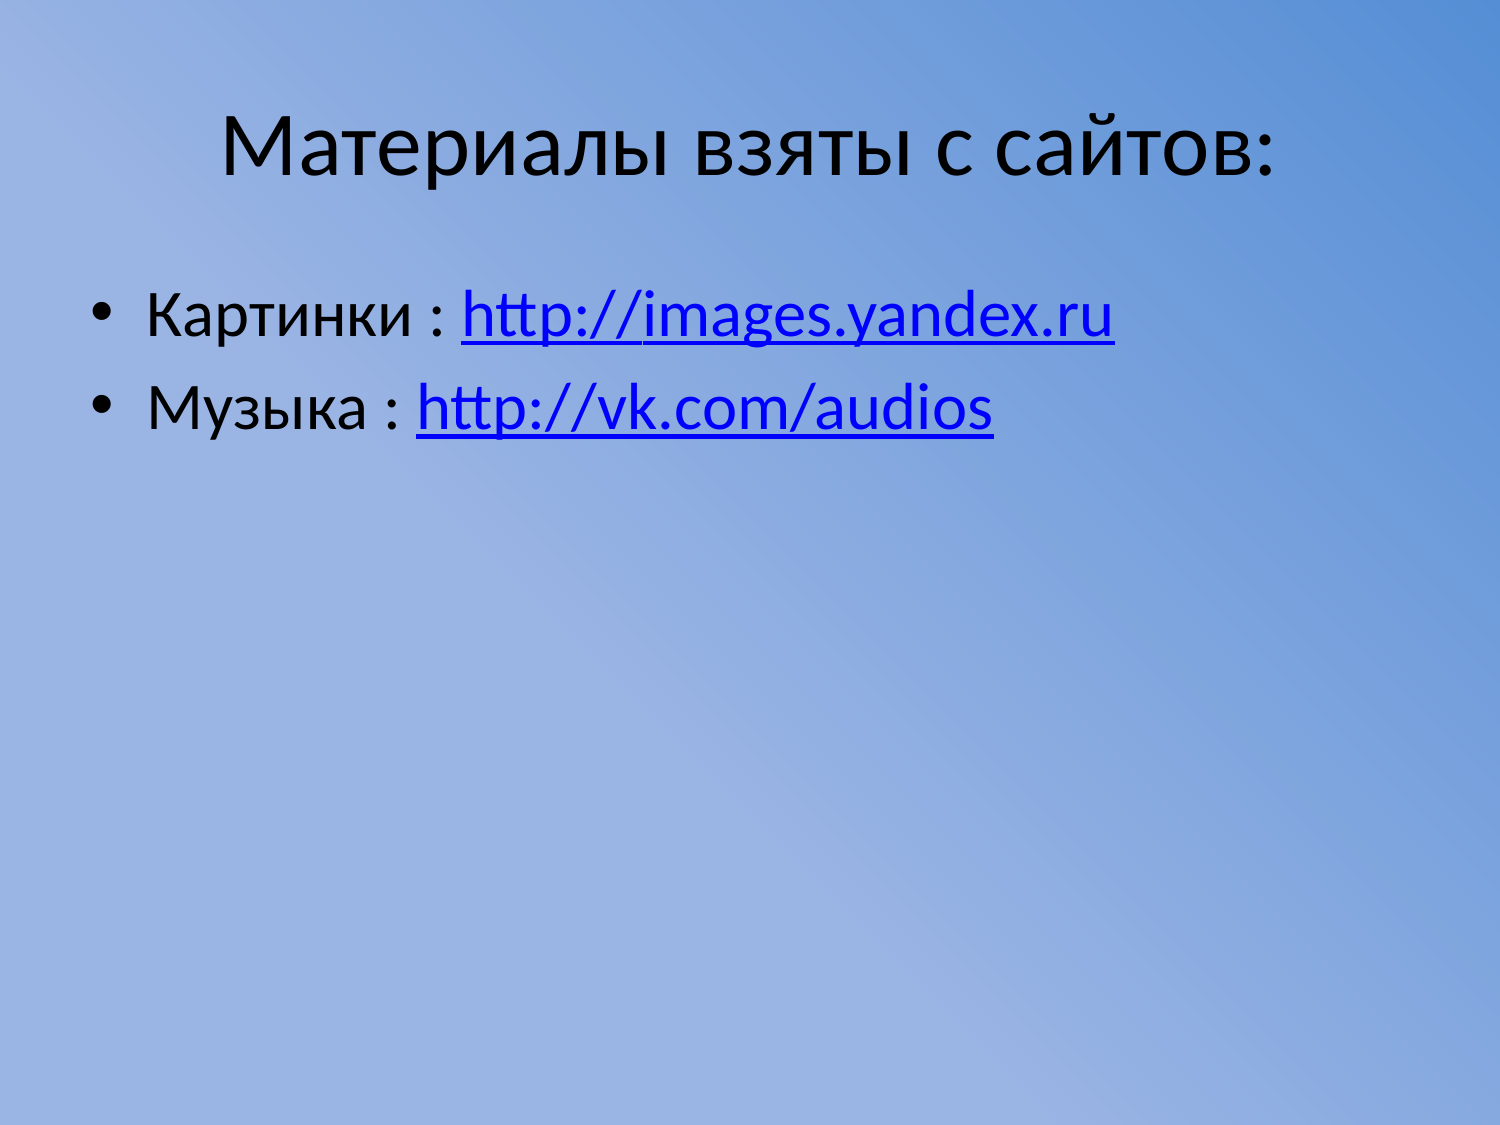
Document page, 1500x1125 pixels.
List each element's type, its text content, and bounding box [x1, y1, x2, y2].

title Материалы взяты с сайтов: [75, 45, 1425, 233]
list Картинки : http://images.yandex.ru Музыка : http://vk.com/audios [75, 262, 1425, 1005]
